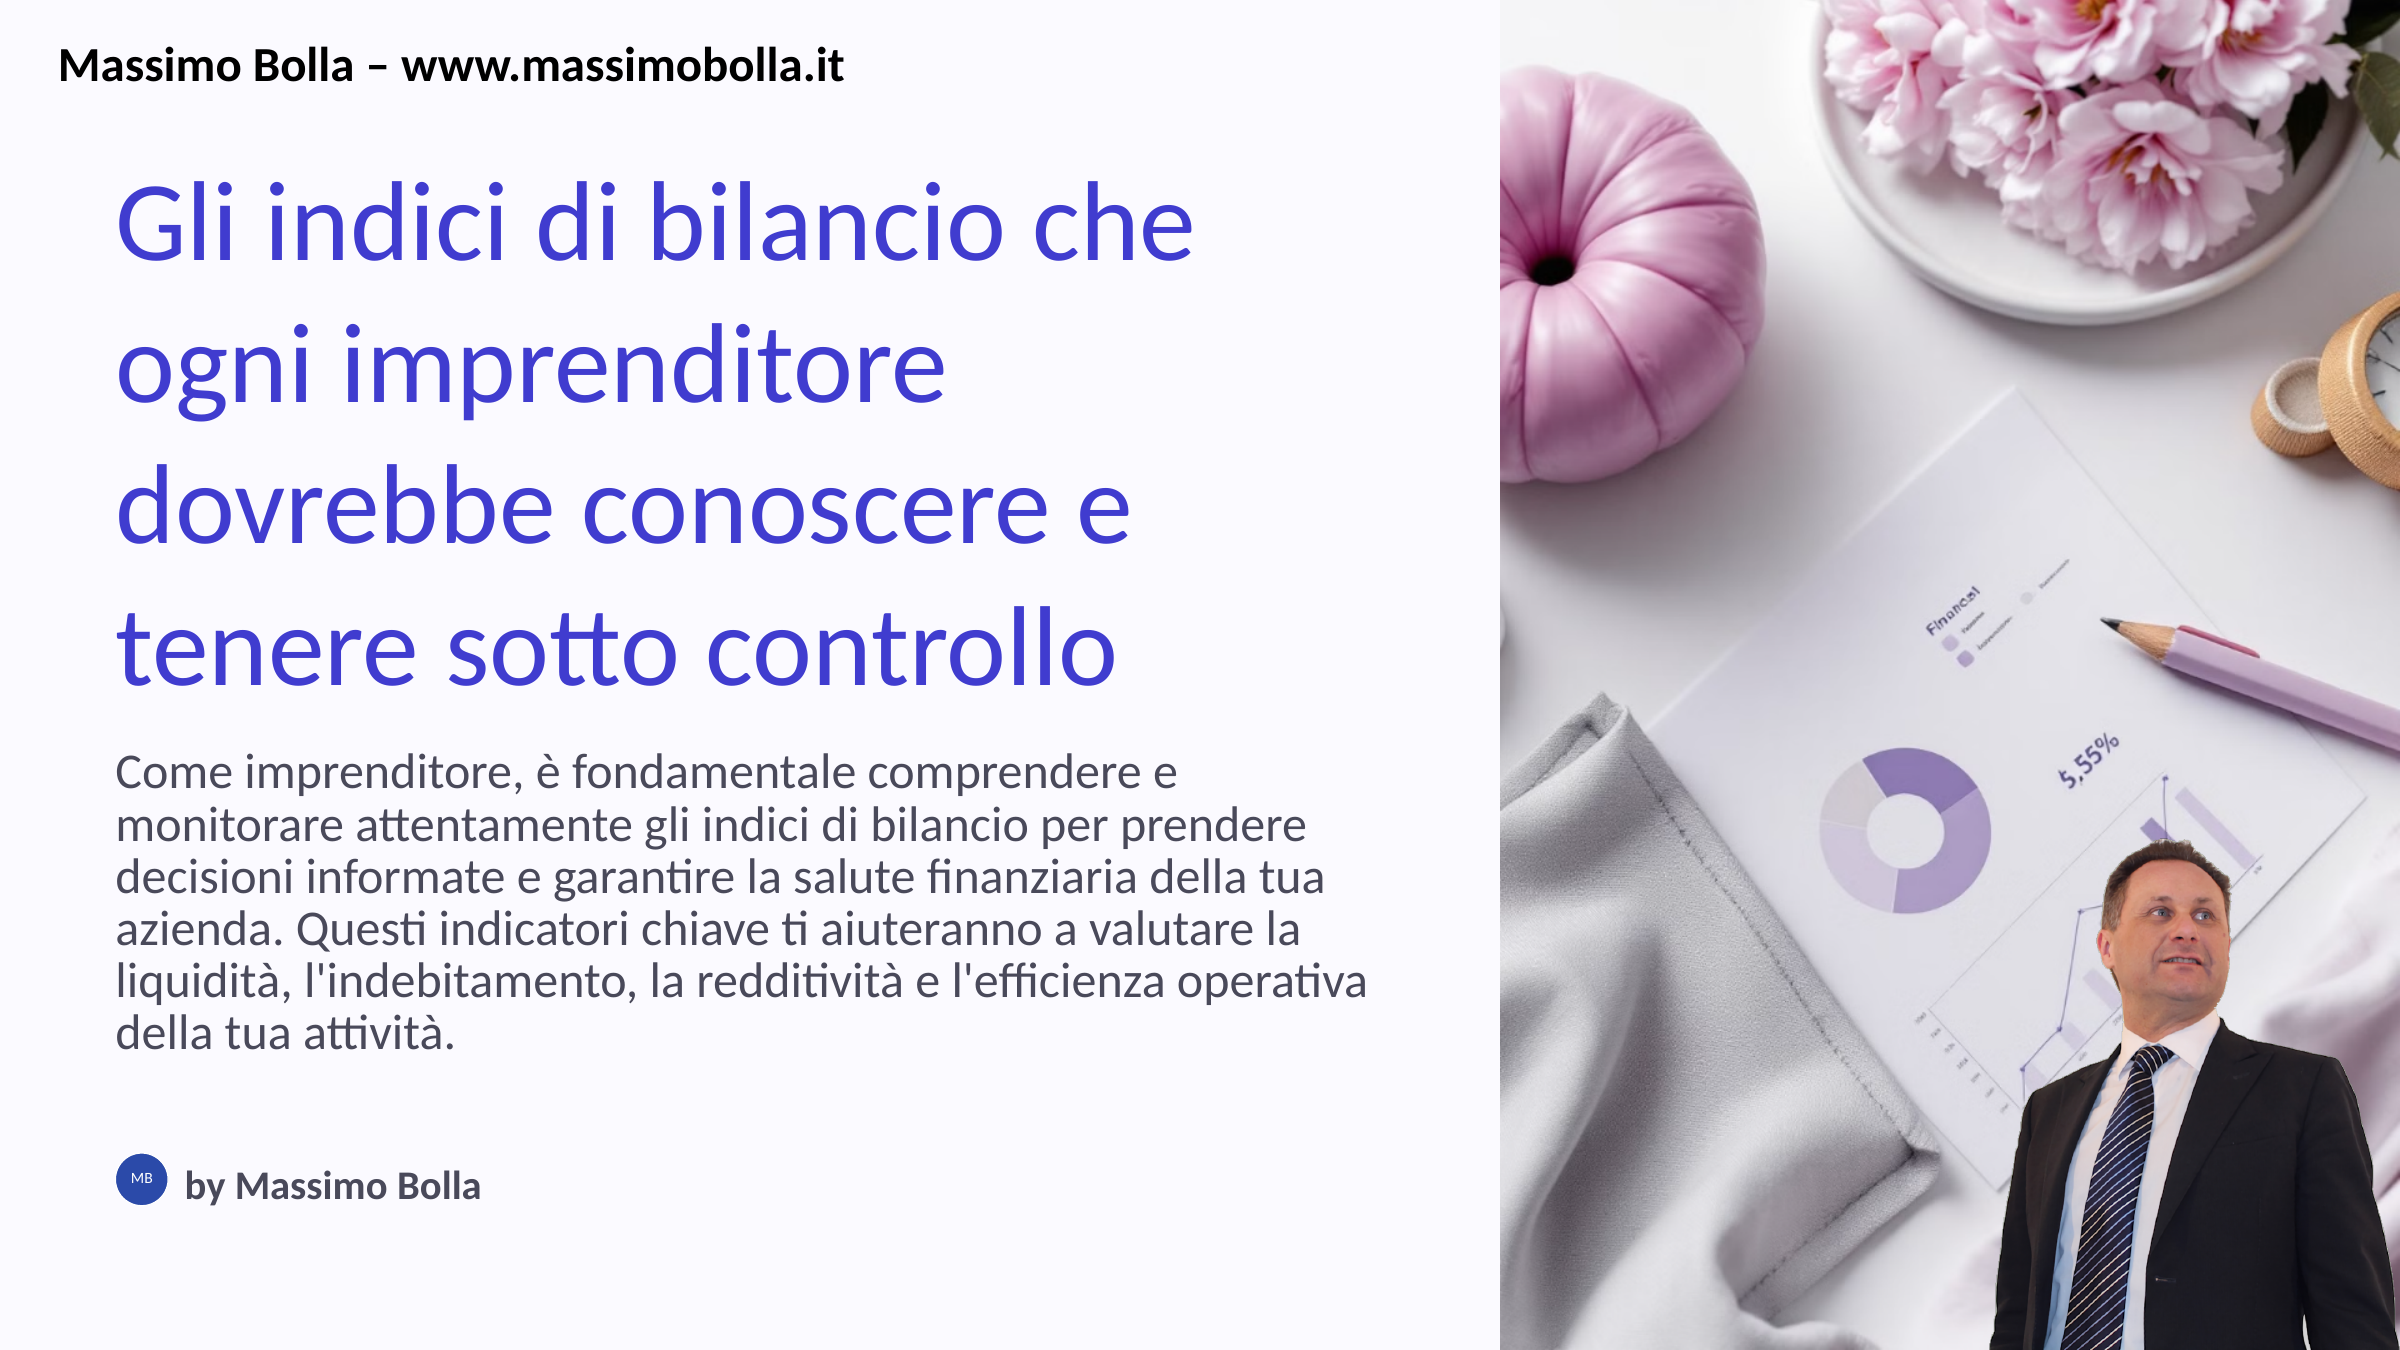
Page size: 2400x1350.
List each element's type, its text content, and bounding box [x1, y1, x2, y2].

text_box Gli indici di bilancio che ogni imprenditore dovrebbe conoscere e tenere sotto controllo [115, 141, 1385, 746]
text_box by Massimo Bolla [184, 1150, 543, 1209]
text_box [115, 1152, 169, 1206]
text_box Massimo Bolla – www.massimobolla.it [57, 23, 876, 103]
picture [1499, 0, 2400, 1350]
text_box Come imprenditore, è fondamentale comprendere e monitorare attentamente gli indici di bilancio per prendere decisioni informate e garantire la salute finanziaria della tua azienda. Questi indicatori chiave ti aiuteranno a valutare la liquidità, l'indebitamento, la redditività e l'efficienza operativa della tua attività. [115, 746, 1385, 1114]
text_box MB [129, 1171, 155, 1188]
